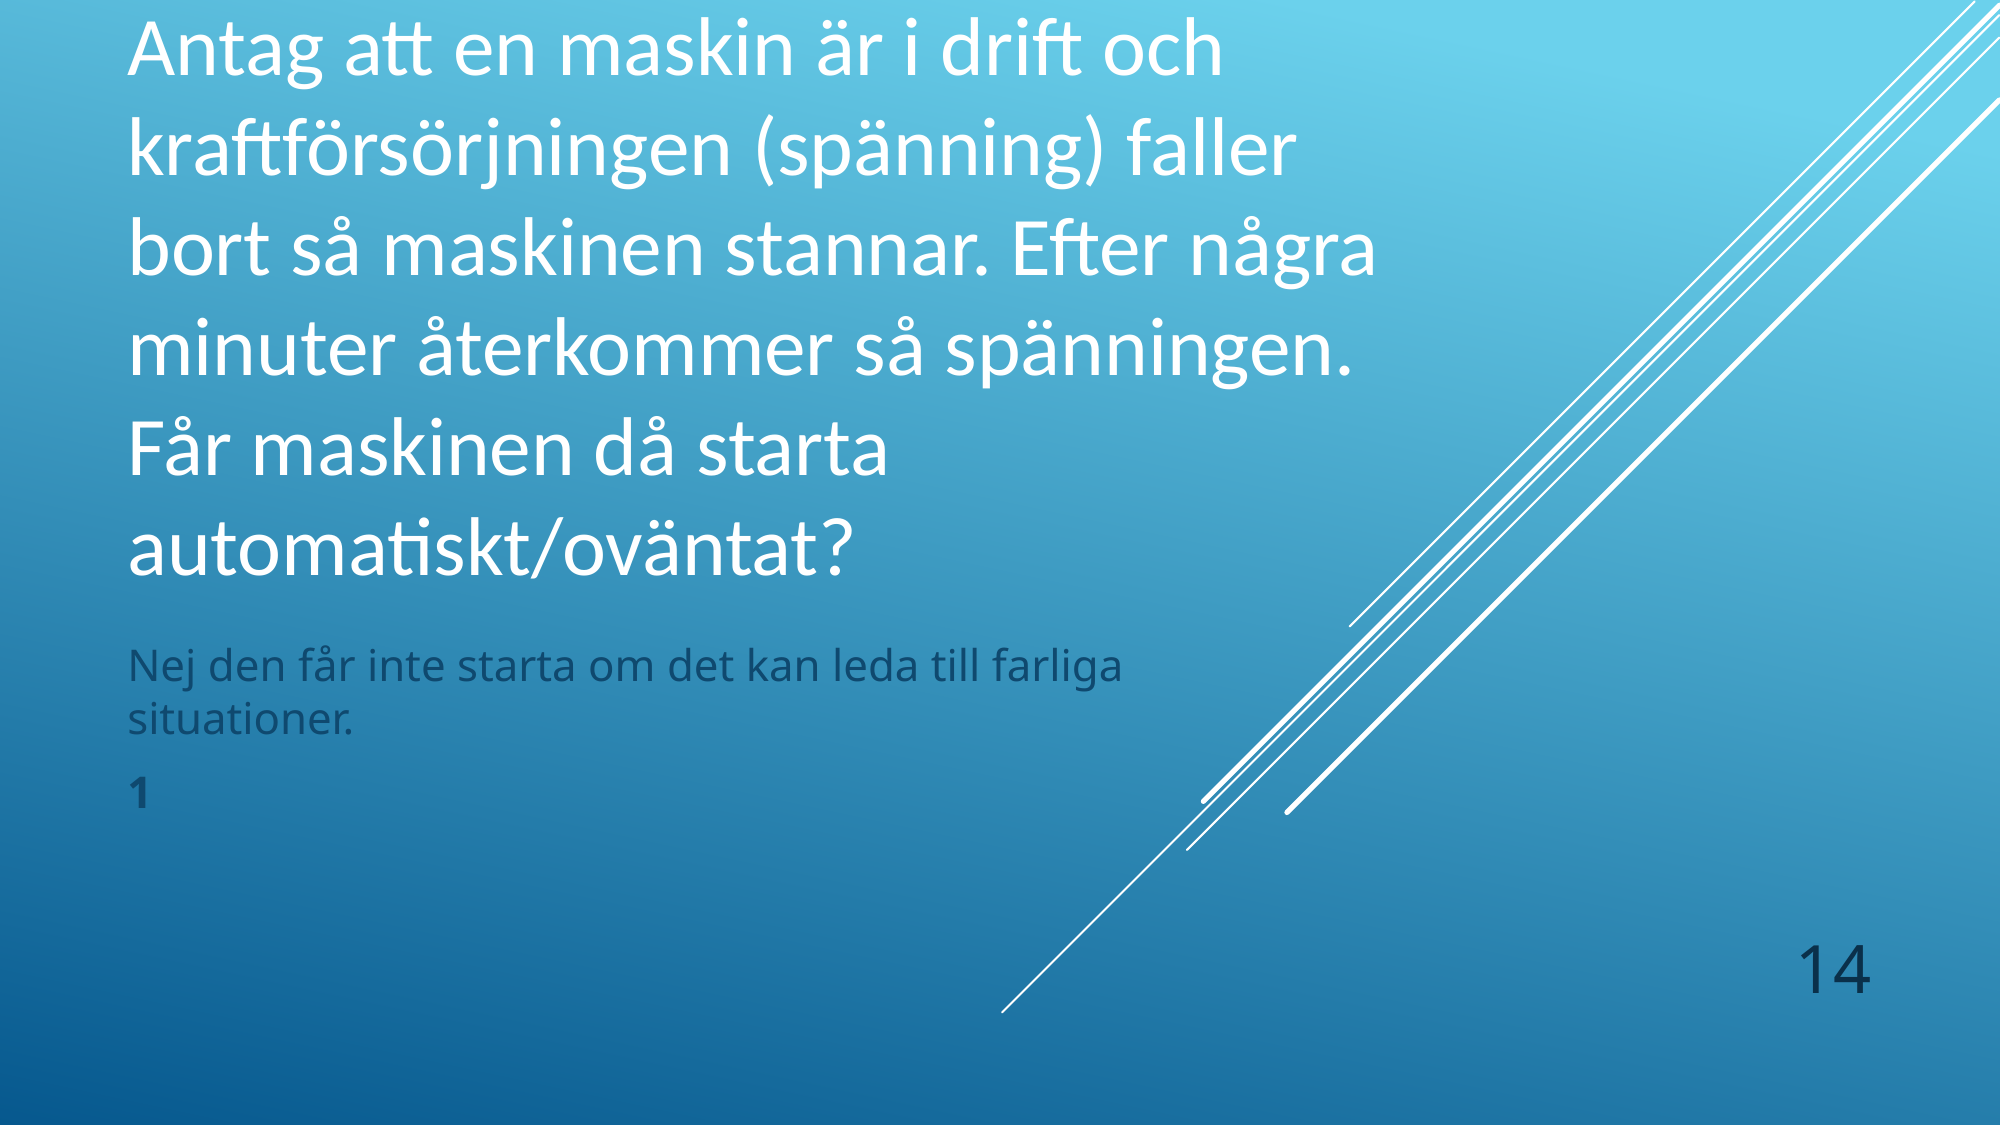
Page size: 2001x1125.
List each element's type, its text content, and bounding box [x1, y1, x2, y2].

slide_number 14 [1700, 915, 1888, 1025]
subtitle Nej den får inte starta om det kan leda till farliga situationer. 1 [112, 630, 1163, 950]
title Antag att en maskin är i drift och kraftförsörjningen (spänning) faller bort så maskinen stannar. Efter några minuter återkommer så spänningen. Får maskinen då starta automatiskt/oväntat? [112, 112, 1425, 600]
